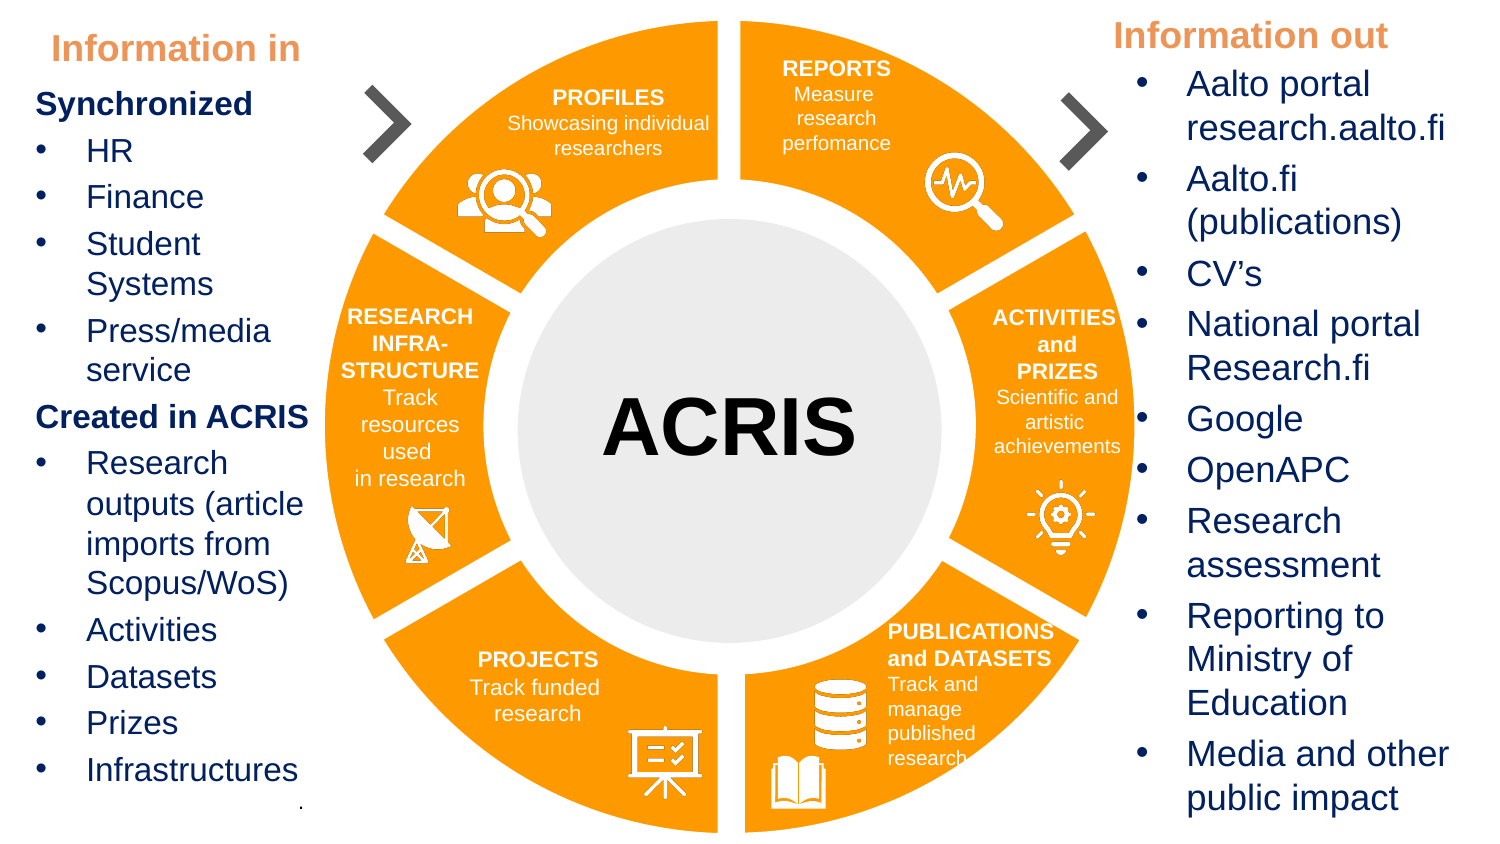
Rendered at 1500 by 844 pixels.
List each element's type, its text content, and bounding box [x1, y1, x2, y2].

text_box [269, 19, 1190, 844]
picture [917, 144, 1012, 239]
picture [1020, 476, 1103, 560]
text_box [0, 16, 324, 843]
picture [451, 149, 558, 257]
picture [618, 715, 712, 809]
text_box Information out [951, 3, 1404, 53]
text_box Aalto portal research.aalto.fi Aalto.fi (publications) CV’s National portal Research.fi Google OpenAPC Research assessment Reporting to Ministry of Education Media and other public impact [1190, 53, 1488, 825]
picture [796, 670, 885, 759]
picture [393, 499, 464, 570]
